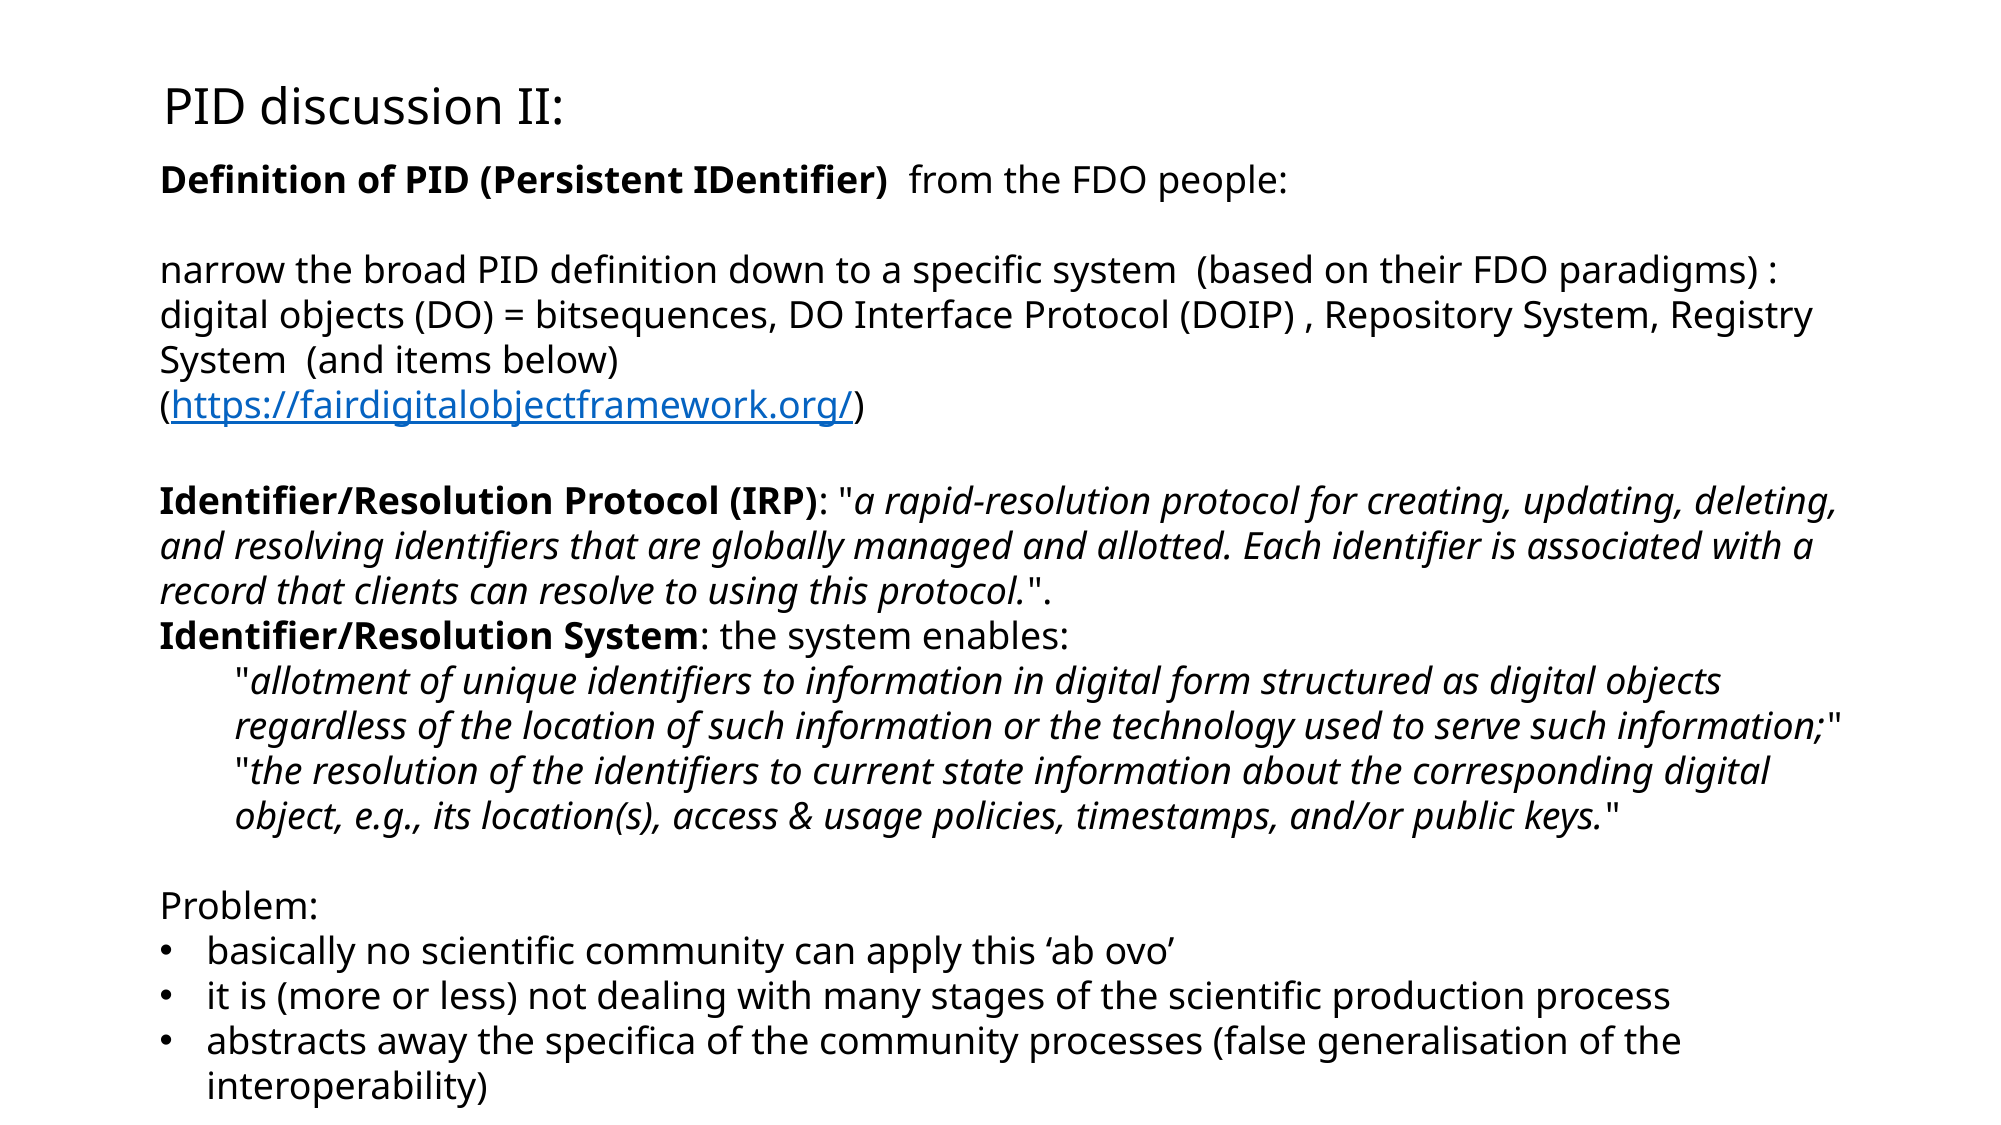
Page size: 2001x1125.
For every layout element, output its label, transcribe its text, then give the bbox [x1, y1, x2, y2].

text_box Definition of PID (Persistent IDentifier) from the FDO people: narrow the broad PID definition down to a specific system (based on their FDO paradigms) : digital objects (DO) = bitsequences, DO Interface Protocol (DOIP) , Repository System, Registry System (and items below) (https://fairdigitalobjectframework.org/) Identifier/Resolution Protocol (IRP): "a rapid-resolution protocol for creating, updating, deleting, and resolving identifiers that are globally managed and allotted. Each identifier is associated with a record that clients can resolve to using this protocol.". Identifier/Resolution System: the system enables: "allotment of unique identifiers to information in digital form structured as digital objects regardless of the location of such information or the technology used to serve such information;" "the resolution of the identifiers to current state information about the corresponding digital object, e.g., its location(s), access & usage policies, timestamps, and/or public keys." Problem: basically no scientific community can apply this ‘ab ovo’ it is (more or less) not dealing with many stages of the scientific production process abstracts away the specifica of the community processes (false generalisation of the interoperability) [144, 148, 1885, 1125]
text_box PID discussion II: [148, 67, 1852, 142]
